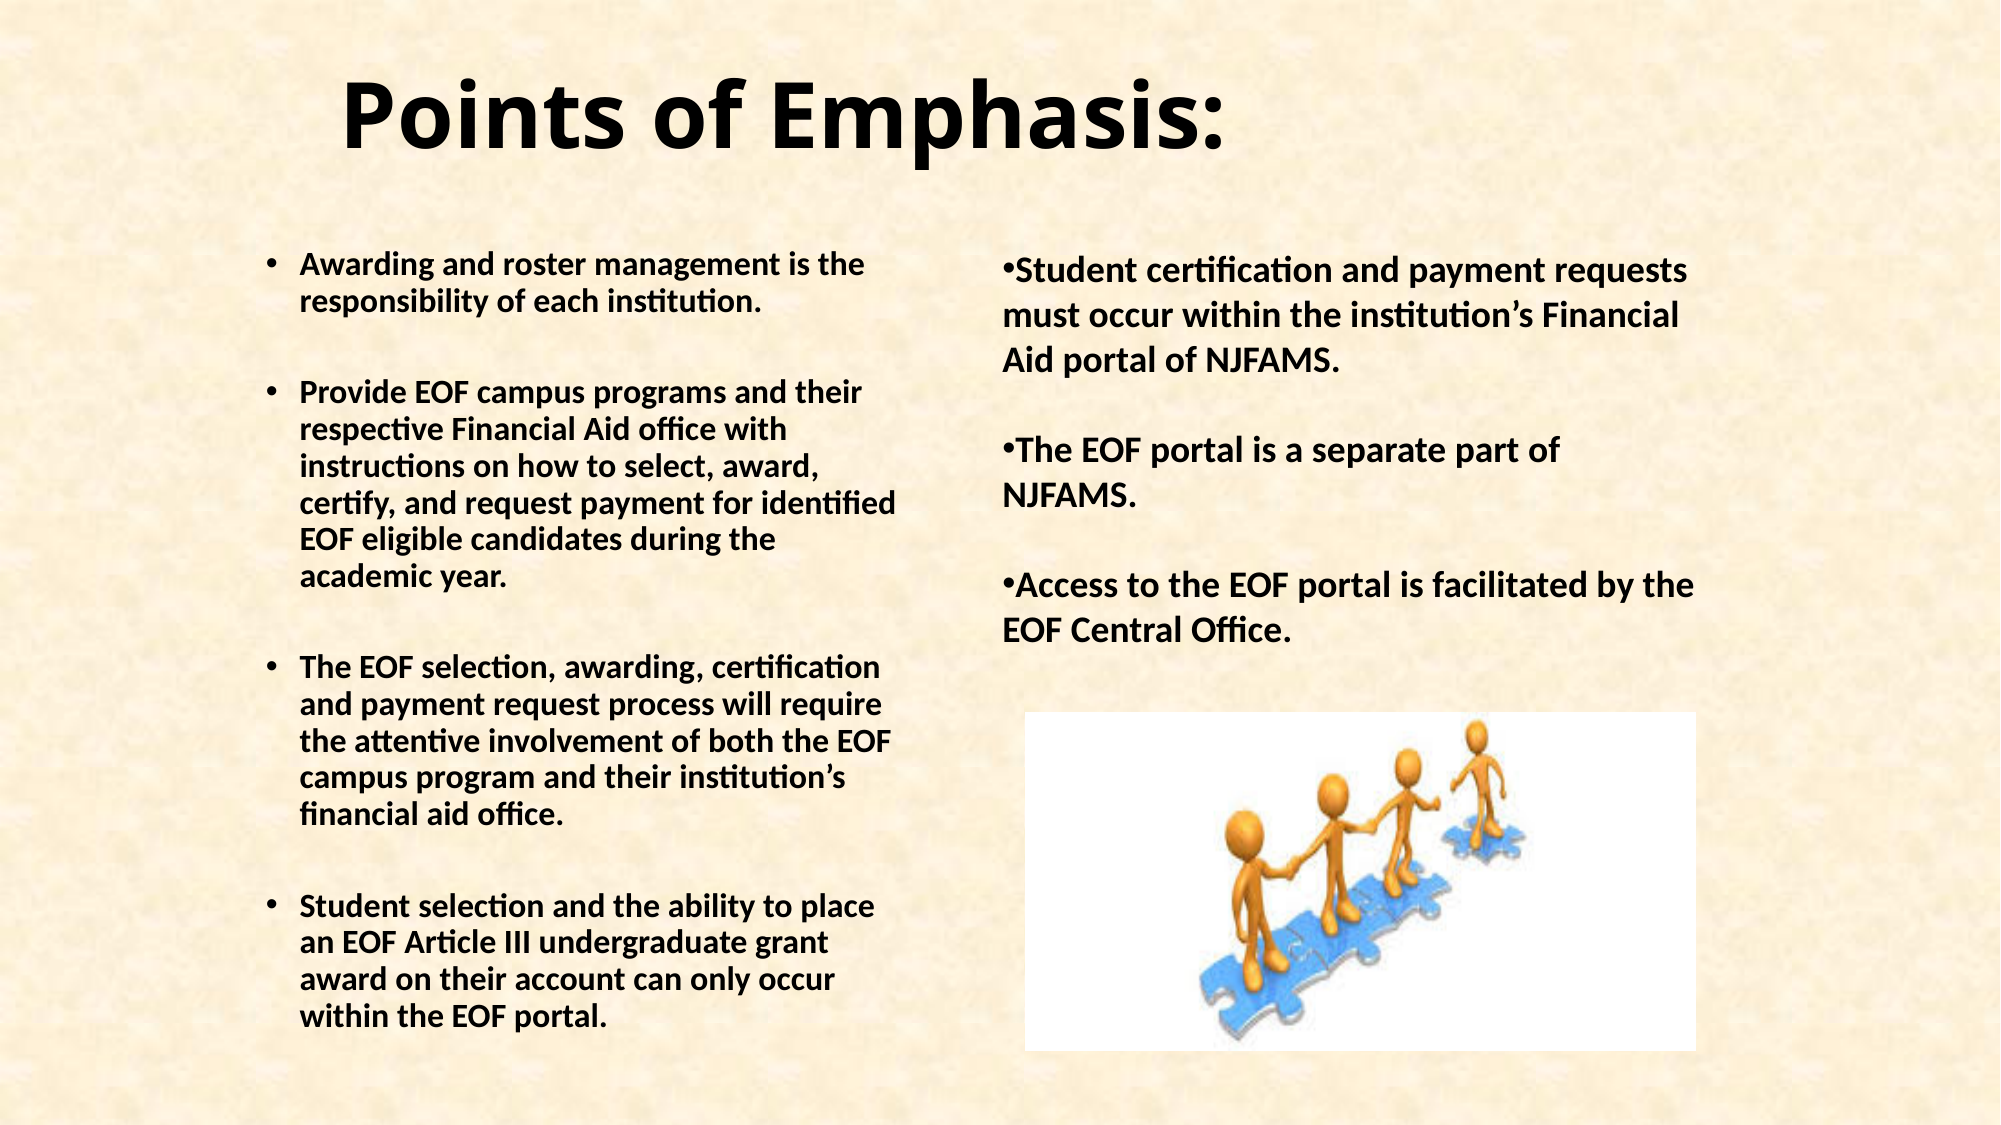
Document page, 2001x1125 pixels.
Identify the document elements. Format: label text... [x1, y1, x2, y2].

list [1024, 712, 1696, 1051]
list Awarding and roster management is the responsibility of each institution. Provide EOF campus programs and their respective Financial Aid office with instructions on how to select, award, certify, and request payment for identified EOF eligible candidates during the academic year. The EOF selection, awarding, certification and payment request process will require the attentive involvement of both the EOF campus program and their institution’s financial aid office. Student selection and the ability to place an EOF Article III undergraduate grant award on their account can only occur within the EOF portal. [250, 193, 926, 1069]
title Points of Emphasis: [324, 24, 1675, 213]
picture [0, 0, 2001, 1125]
text_box Student certification and payment requests must occur within the institution’s Financial Aid portal of NJFAMS. The EOF portal is a separate part of NJFAMS. Access to the EOF portal is facilitated by the EOF Central Office. [987, 237, 1713, 658]
